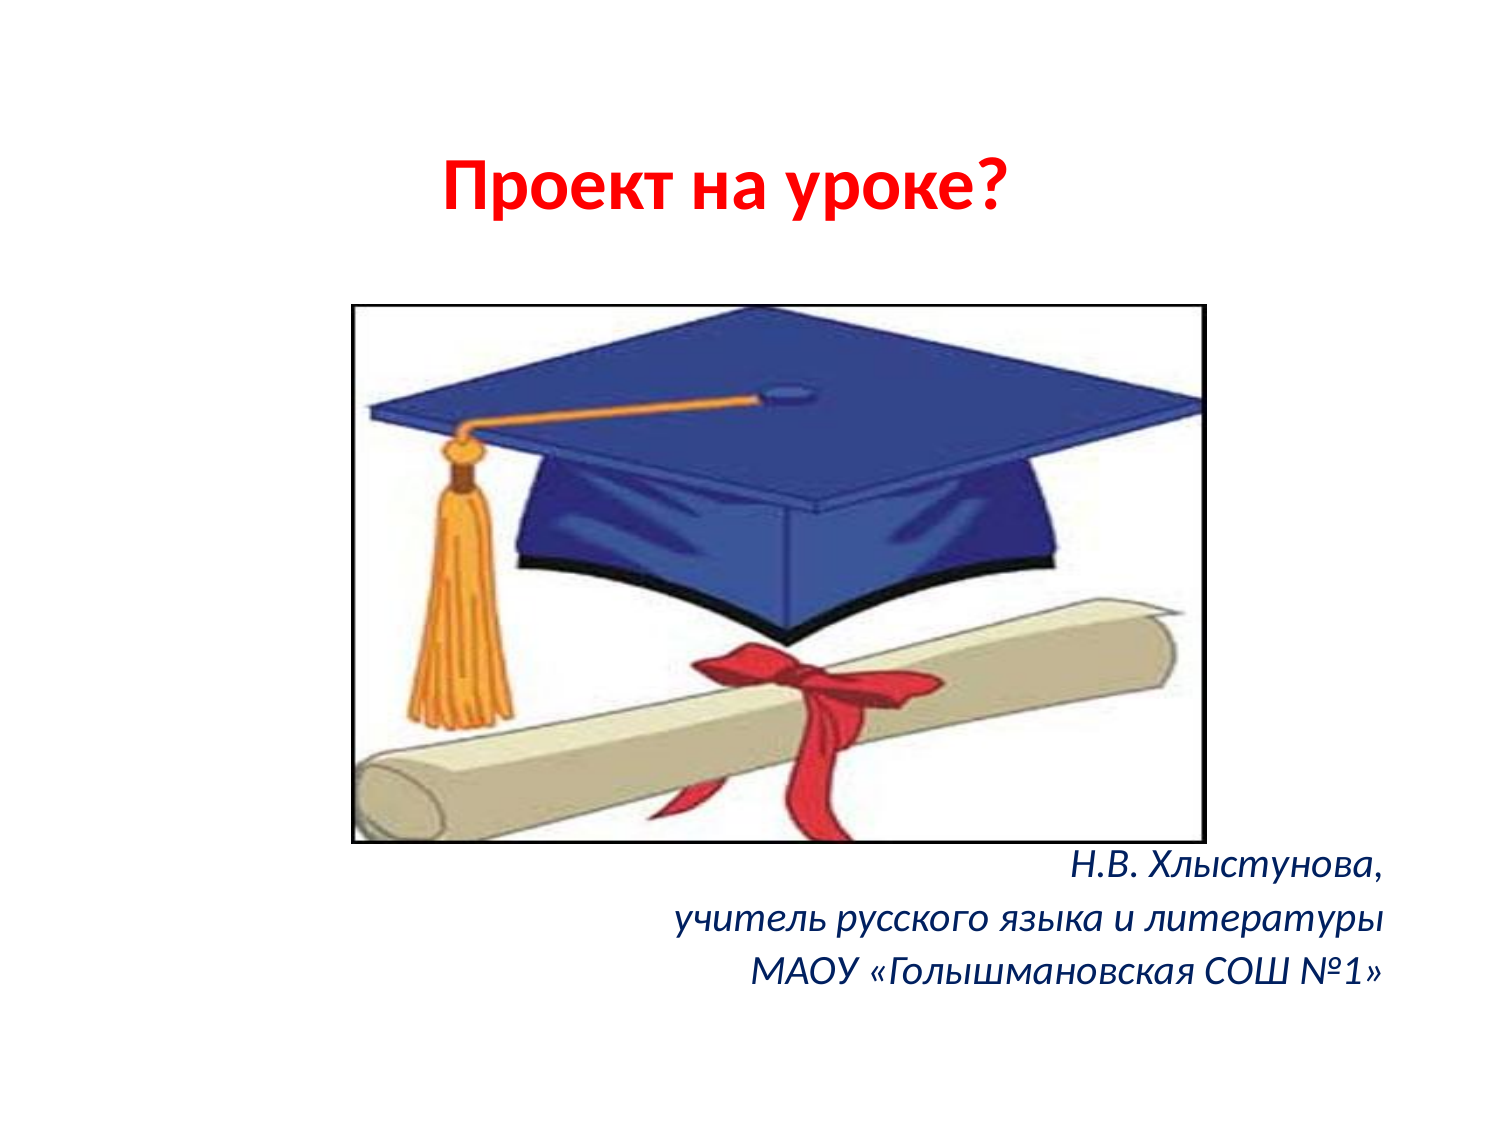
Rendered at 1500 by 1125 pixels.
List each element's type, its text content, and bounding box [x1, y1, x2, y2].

picture [351, 304, 1208, 844]
subtitle Проект на уроке? Н.В. Хлыстунова, учитель русского языка и литературы МАОУ «Голышмановская СОШ №1» [53, 42, 1400, 1094]
